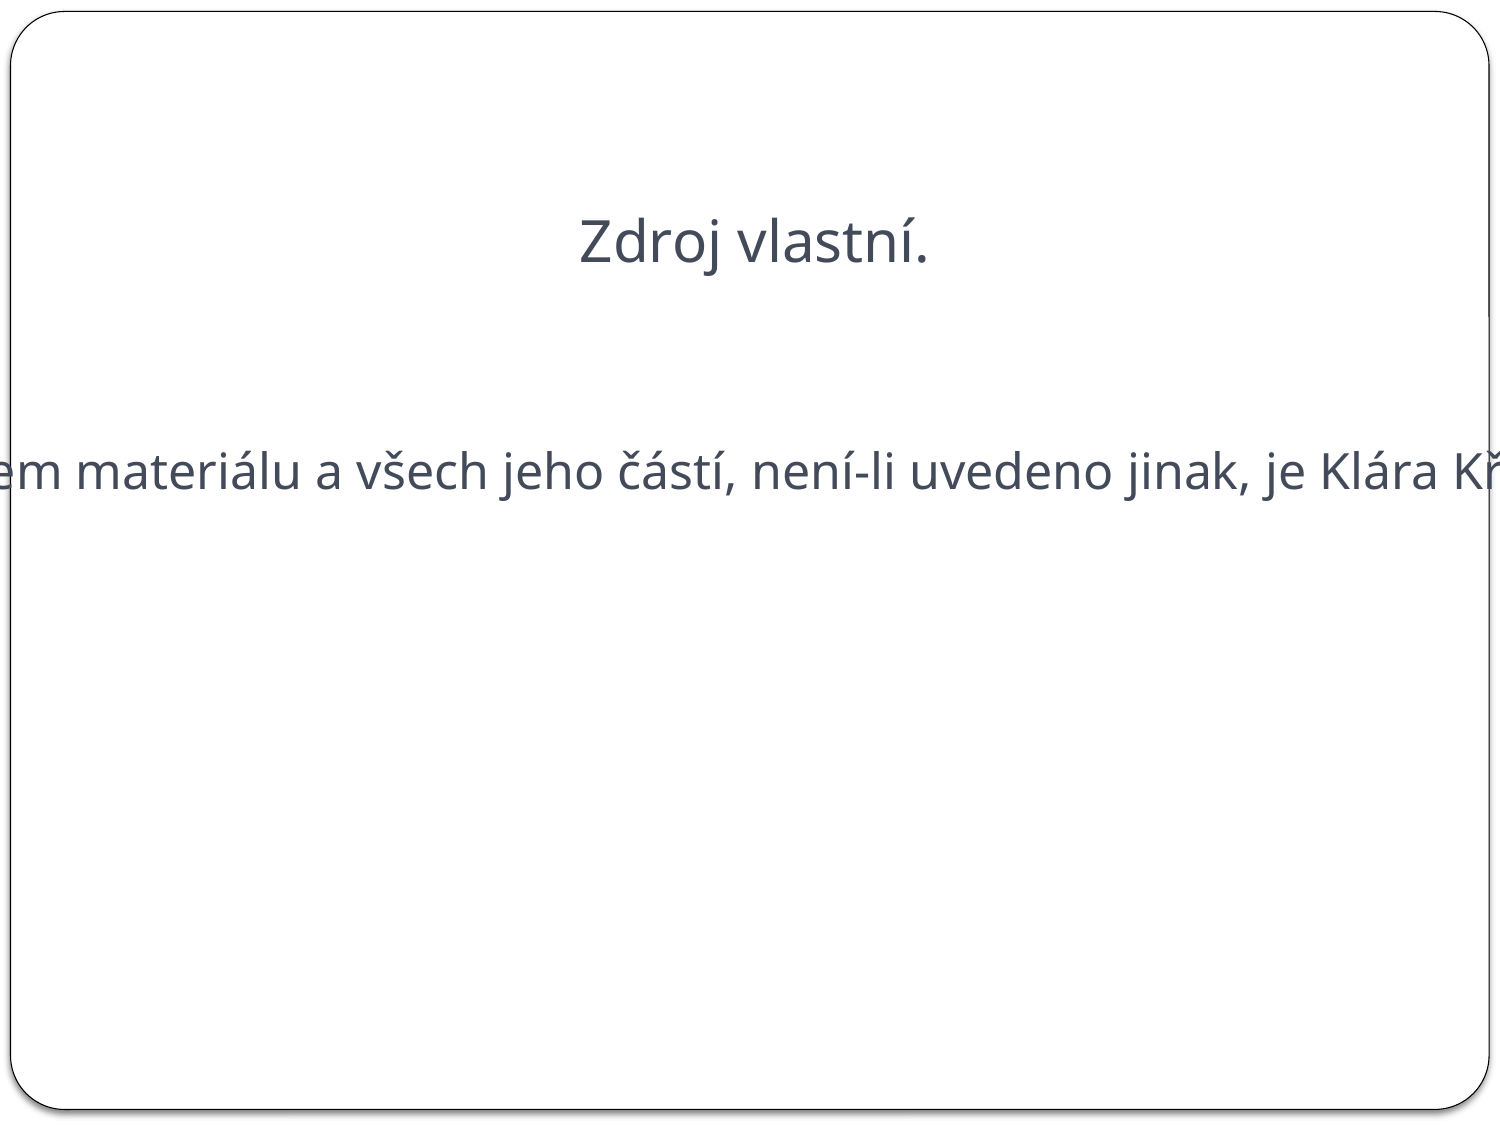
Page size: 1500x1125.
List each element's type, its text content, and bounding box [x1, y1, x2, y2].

text_box Zdroj vlastní. [565, 196, 945, 281]
text_box Autorem materiálu a všech jeho částí, není-li uvedeno jinak, je Klára Křížová. [0, 432, 1500, 508]
